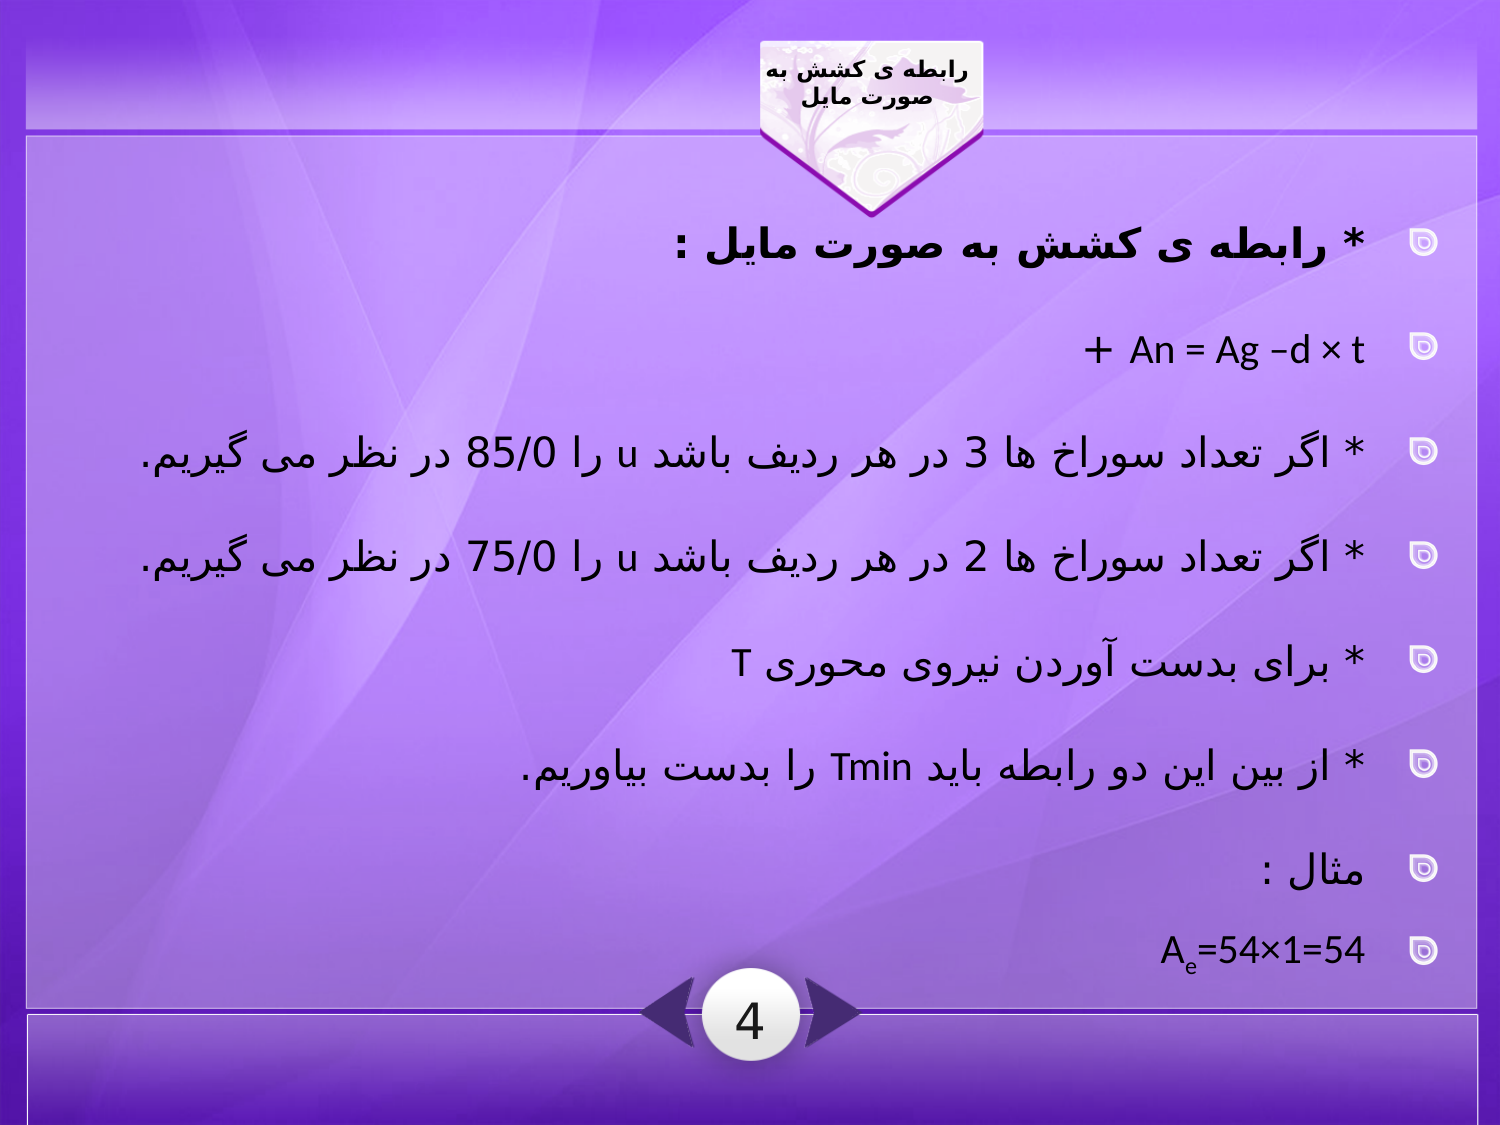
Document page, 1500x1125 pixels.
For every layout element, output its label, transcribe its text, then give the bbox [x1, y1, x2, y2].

slide_number 4 [714, 984, 786, 1055]
list رابطه ی کشش به صورت مایل [750, 46, 985, 129]
picture [0, 0, 1500, 1125]
